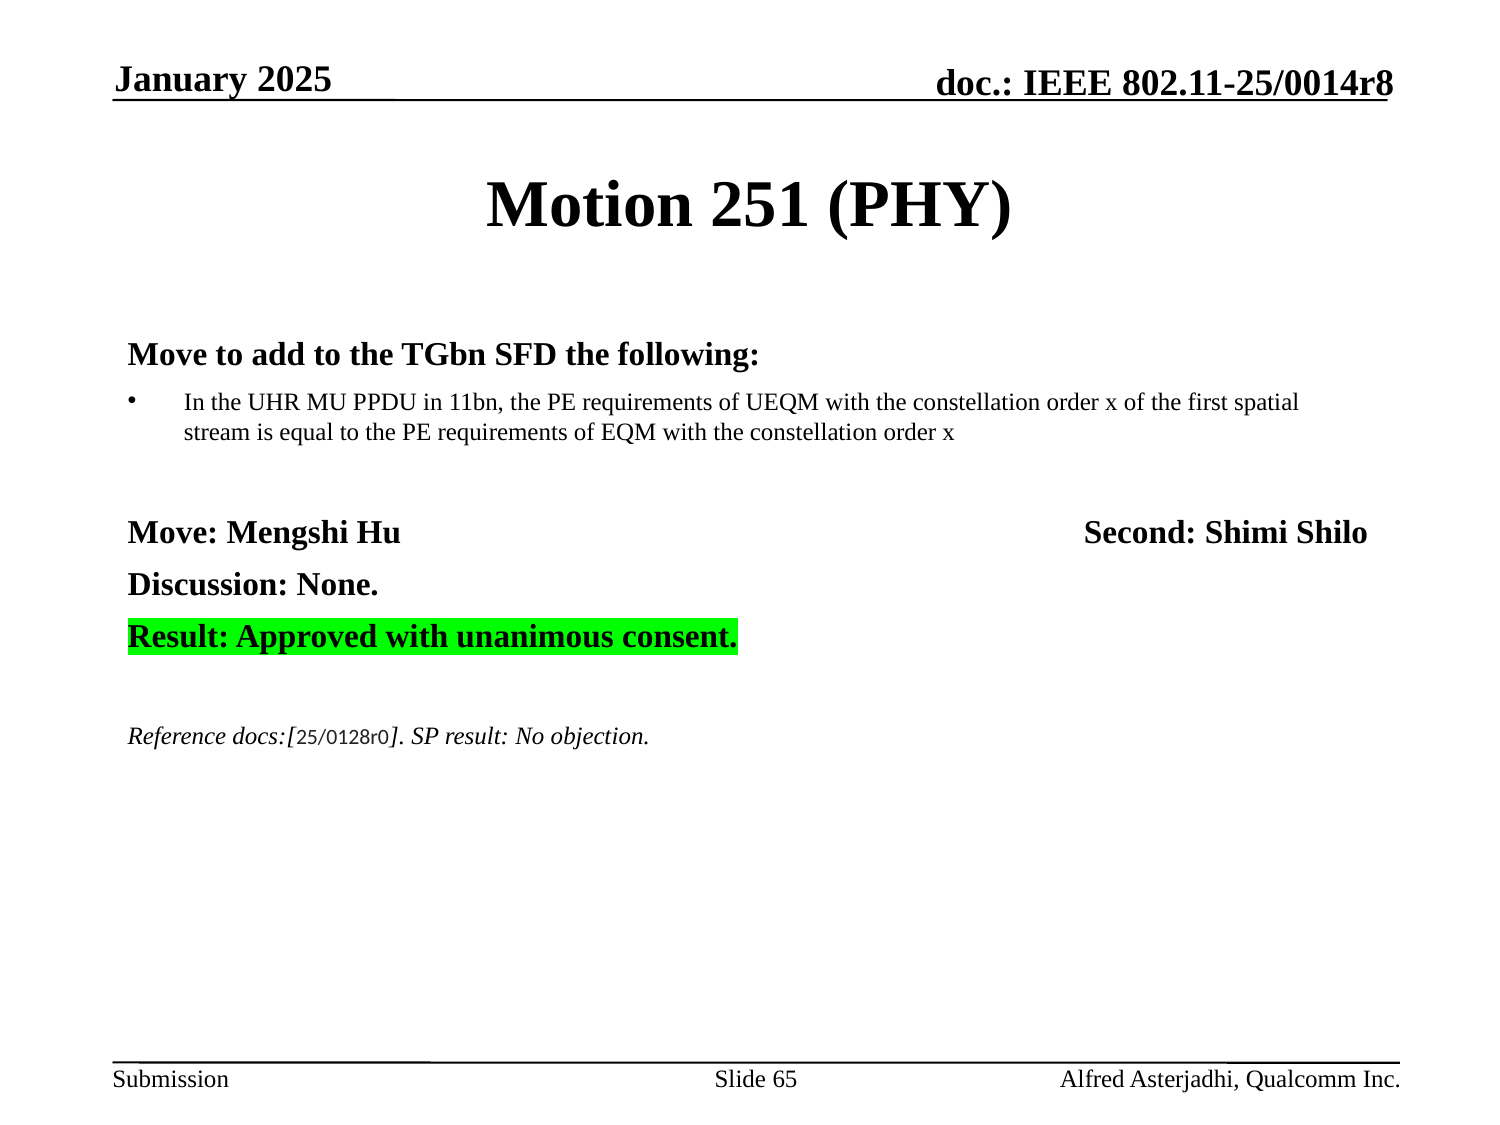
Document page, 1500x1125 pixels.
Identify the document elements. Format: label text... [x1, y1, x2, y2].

footer Alfred Asterjadhi, Qualcomm Inc. [878, 1061, 1402, 1093]
list Move to add to the TGbn SFD the following: In the UHR MU PPDU in 11bn, the PE requirements of UEQM with the constellation order x of the first spatial stream is equal to the PE requirements of EQM with the constellation order x Move: Mengshi Hu Second: Shimi Shilo Discussion: None. Result: Approved with unanimous consent. Reference docs:[25/0128r0]. SP result: No objection. [112, 324, 1388, 1063]
title Motion 251 (PHY) [112, 112, 1388, 288]
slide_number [114, 54, 423, 100]
slide_number Slide 65 [712, 1061, 800, 1123]
